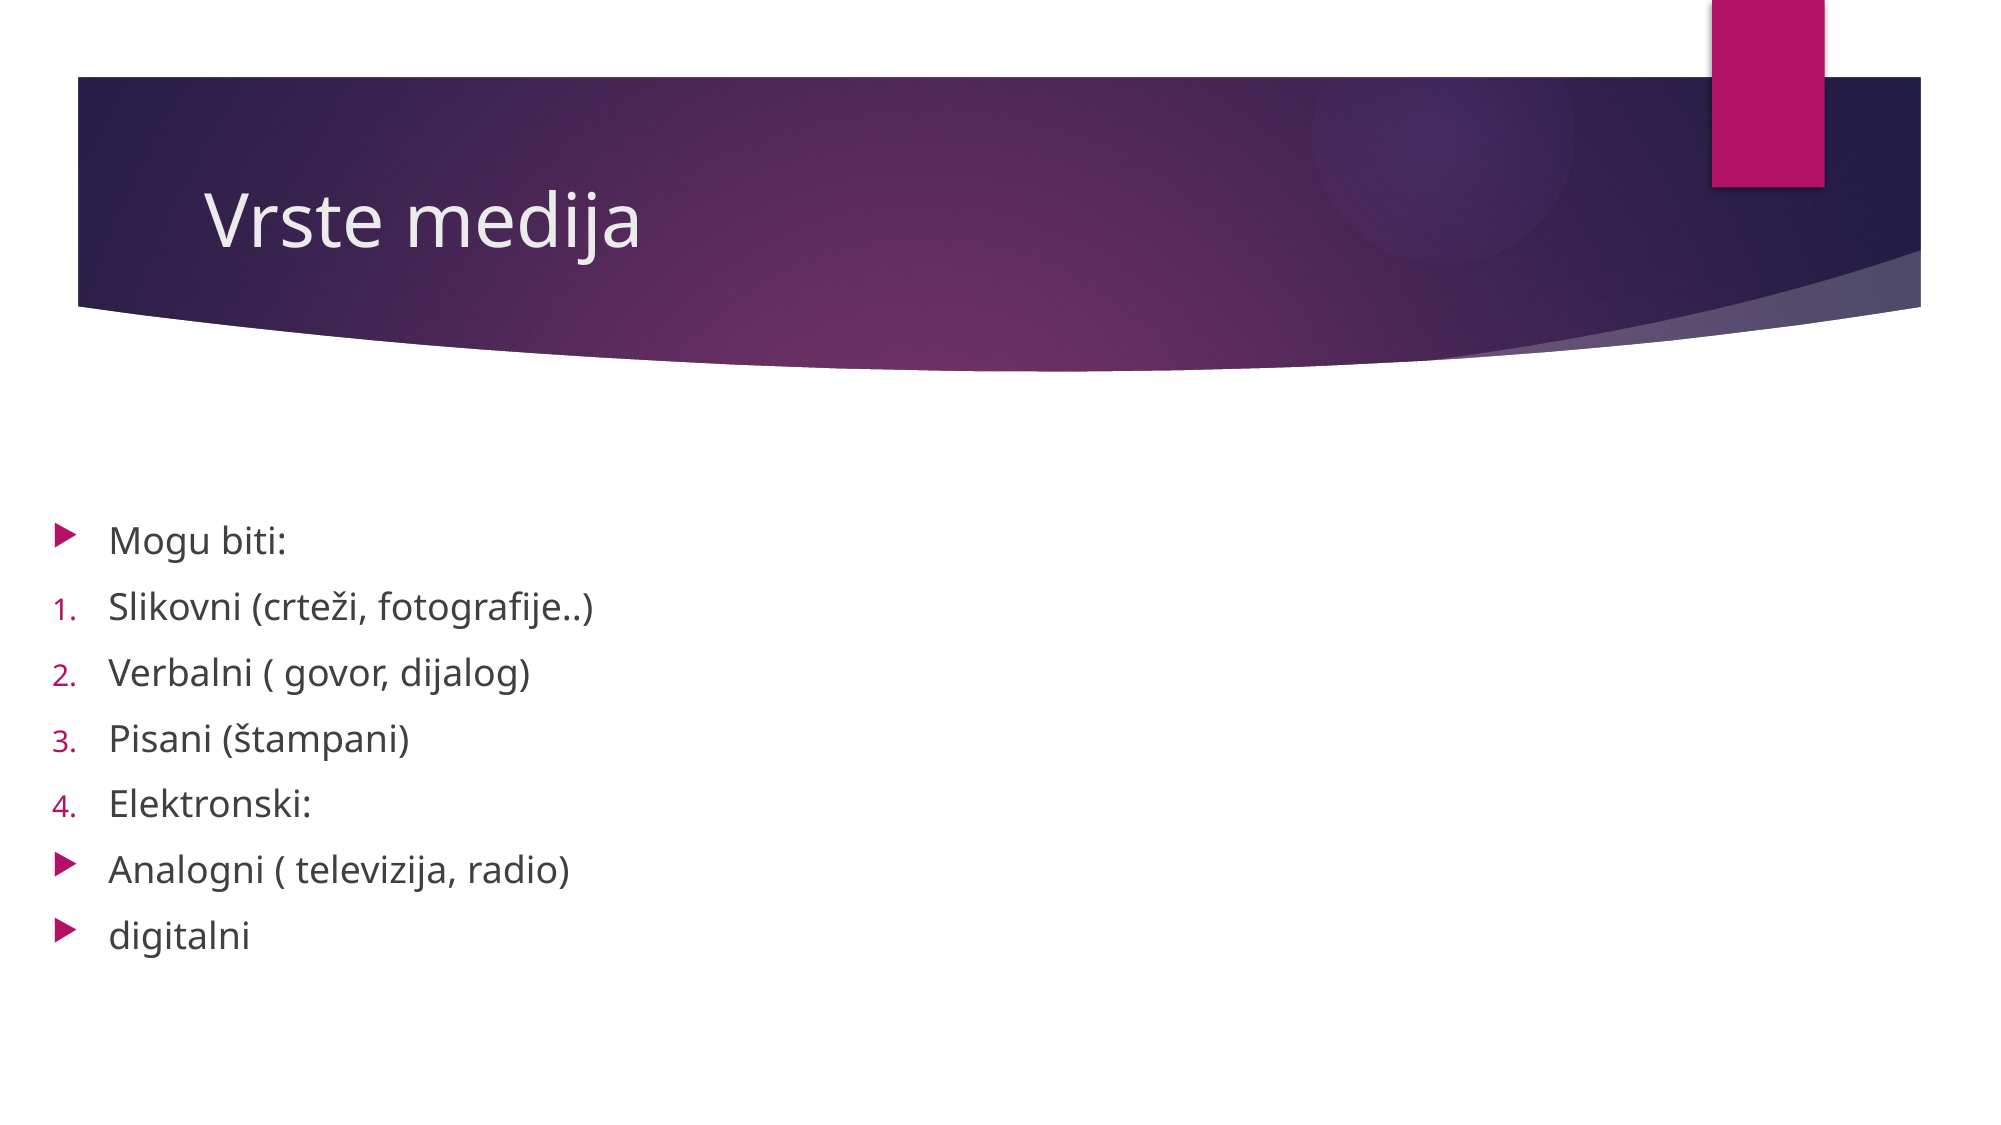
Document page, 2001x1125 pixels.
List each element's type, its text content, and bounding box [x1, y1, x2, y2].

title Vrste medija [189, 159, 1627, 276]
list Mogu biti: Slikovni (crteži, fotografije..) Verbalni ( govor, dijalog) Pisani (štampani) Elektronski: Analogni ( televizija, radio) digitalni [37, 509, 1485, 966]
